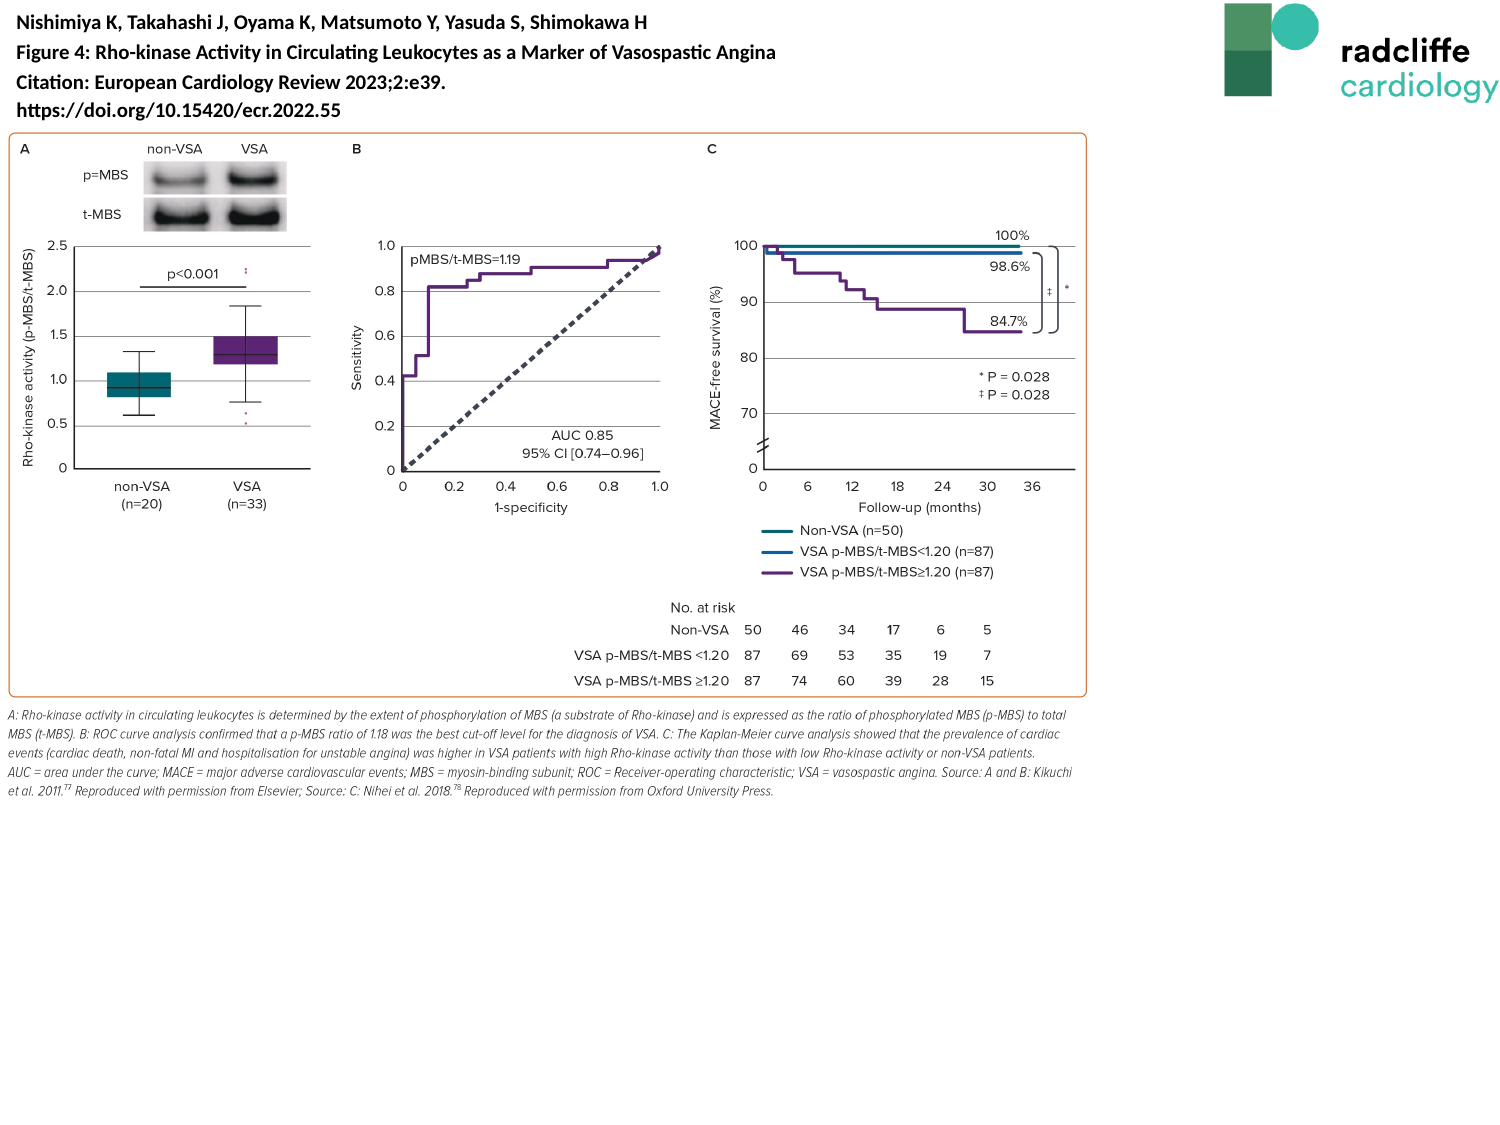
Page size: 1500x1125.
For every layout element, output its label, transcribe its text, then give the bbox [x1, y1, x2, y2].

text_box Citation: European Cardiology Review 2023;2:e39. [1, 60, 1224, 89]
picture [1224, 1, 1499, 104]
text_box https://doi.org/10.15420/ecr.2022.55 [1, 89, 1500, 129]
text_box Figure 4: Rho-kinase Activity in Circulating Leukocytes as a Marker of Vasospastic Angina [1, 31, 1224, 60]
picture [1, 124, 1096, 804]
text_box Nishimiya K, Takahashi J, Oyama K, Matsumoto Y, Yasuda S, Shimokawa H [1, 1, 939, 31]
